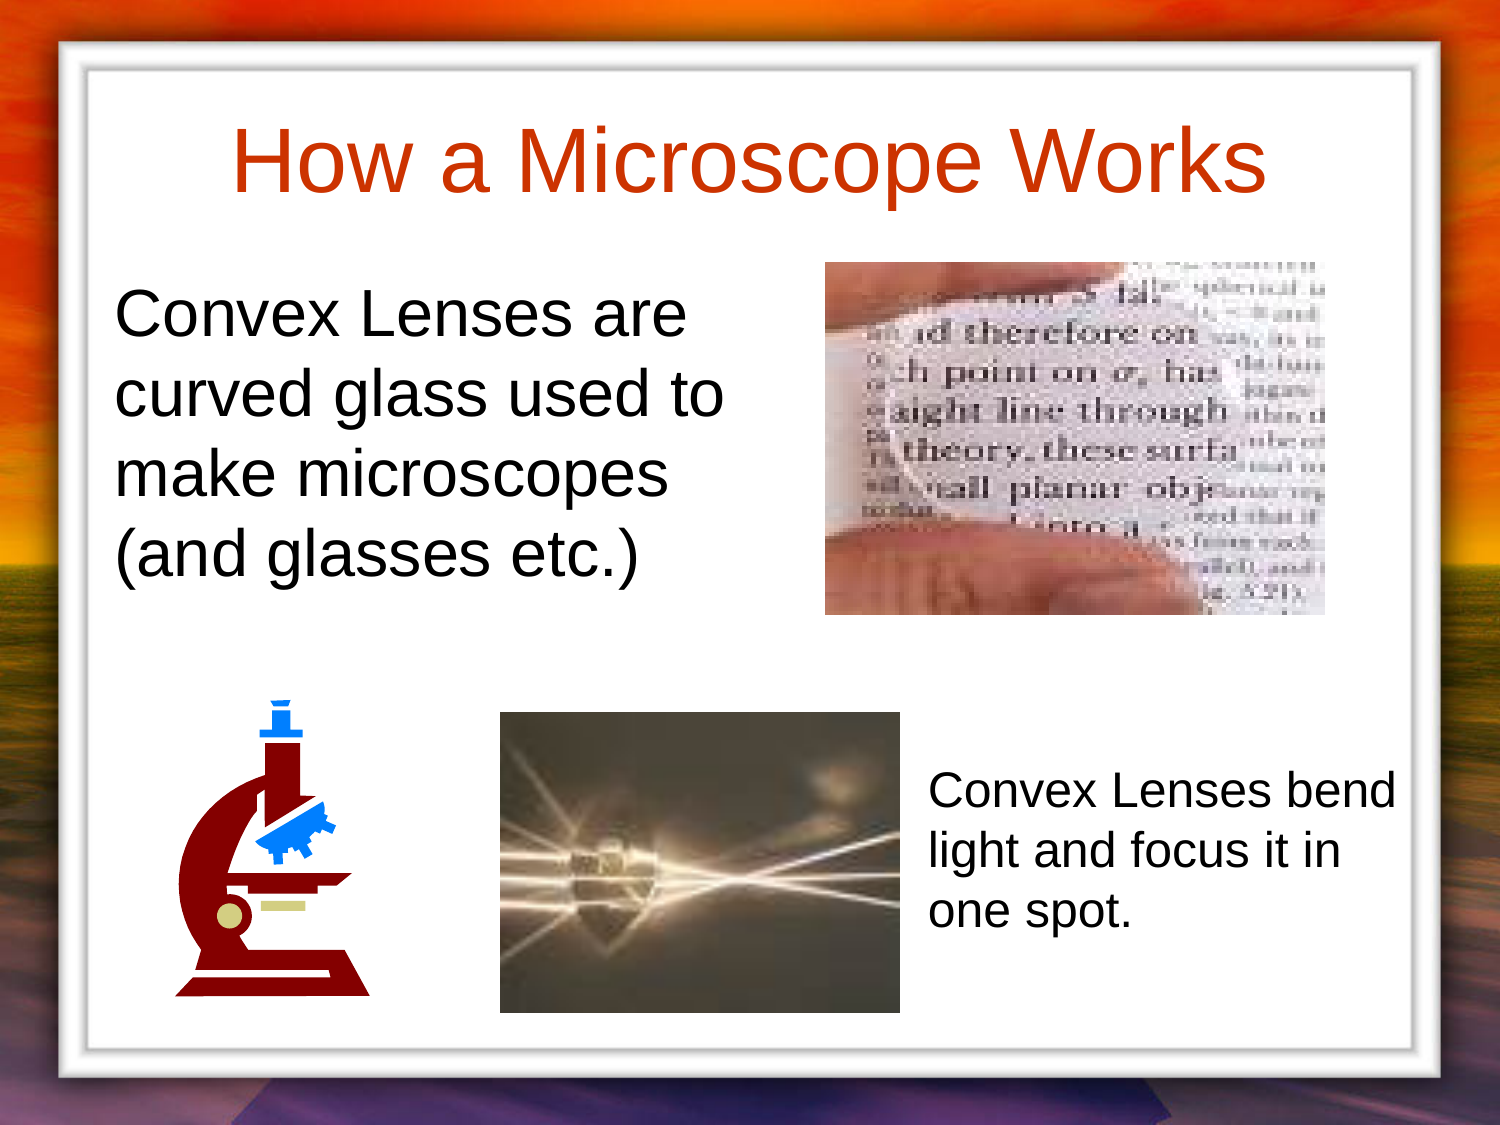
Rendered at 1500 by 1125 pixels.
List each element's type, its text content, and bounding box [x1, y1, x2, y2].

text_box Convex Lenses bend light and focus it in one spot. [913, 749, 1413, 945]
picture [0, 0, 1500, 1125]
text_box Convex Lenses are curved glass used to make microscopes (and glasses etc.) [99, 262, 800, 597]
title How a Microscope Works [75, 62, 1425, 250]
